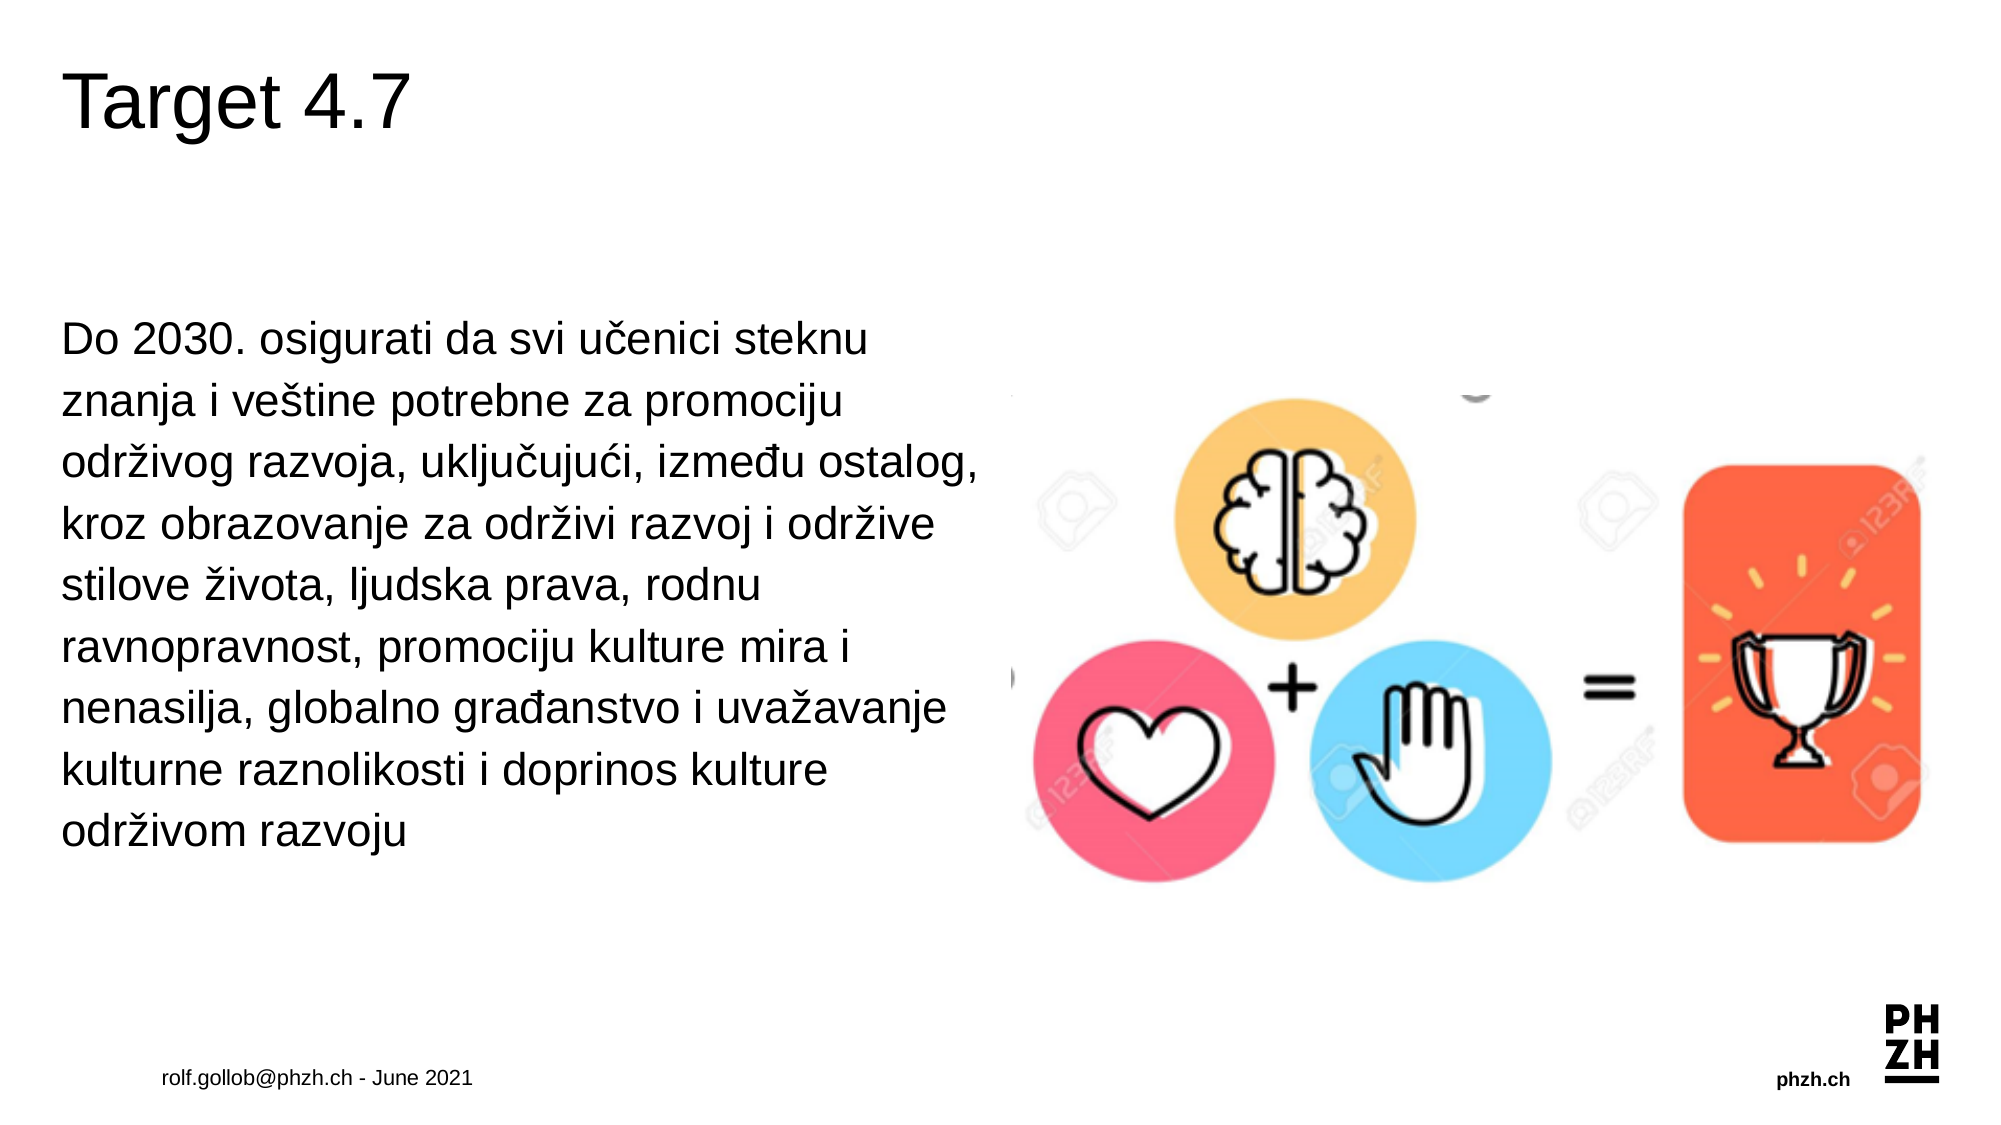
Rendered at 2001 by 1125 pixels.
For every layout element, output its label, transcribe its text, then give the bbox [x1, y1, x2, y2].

footer rolf.gollob@phzh.ch - June 2021 [161, 1058, 1302, 1103]
list Do 2030. osigurati da svi učenici steknu znanja i veštine potrebne za promociju održivog razvoja, uključujući, između ostalog, kroz obrazovanje za održivi razvoj i održive stilove života, ljudska prava, rodnu ravnopravnost, promociju kulture mira i nenasilja, globalno građanstvo i uvažavanje kulturne raznolikosti i doprinos kulture održivom razvoju [61, 302, 989, 982]
title Target 4.7 [61, 54, 1940, 256]
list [1011, 394, 1940, 890]
